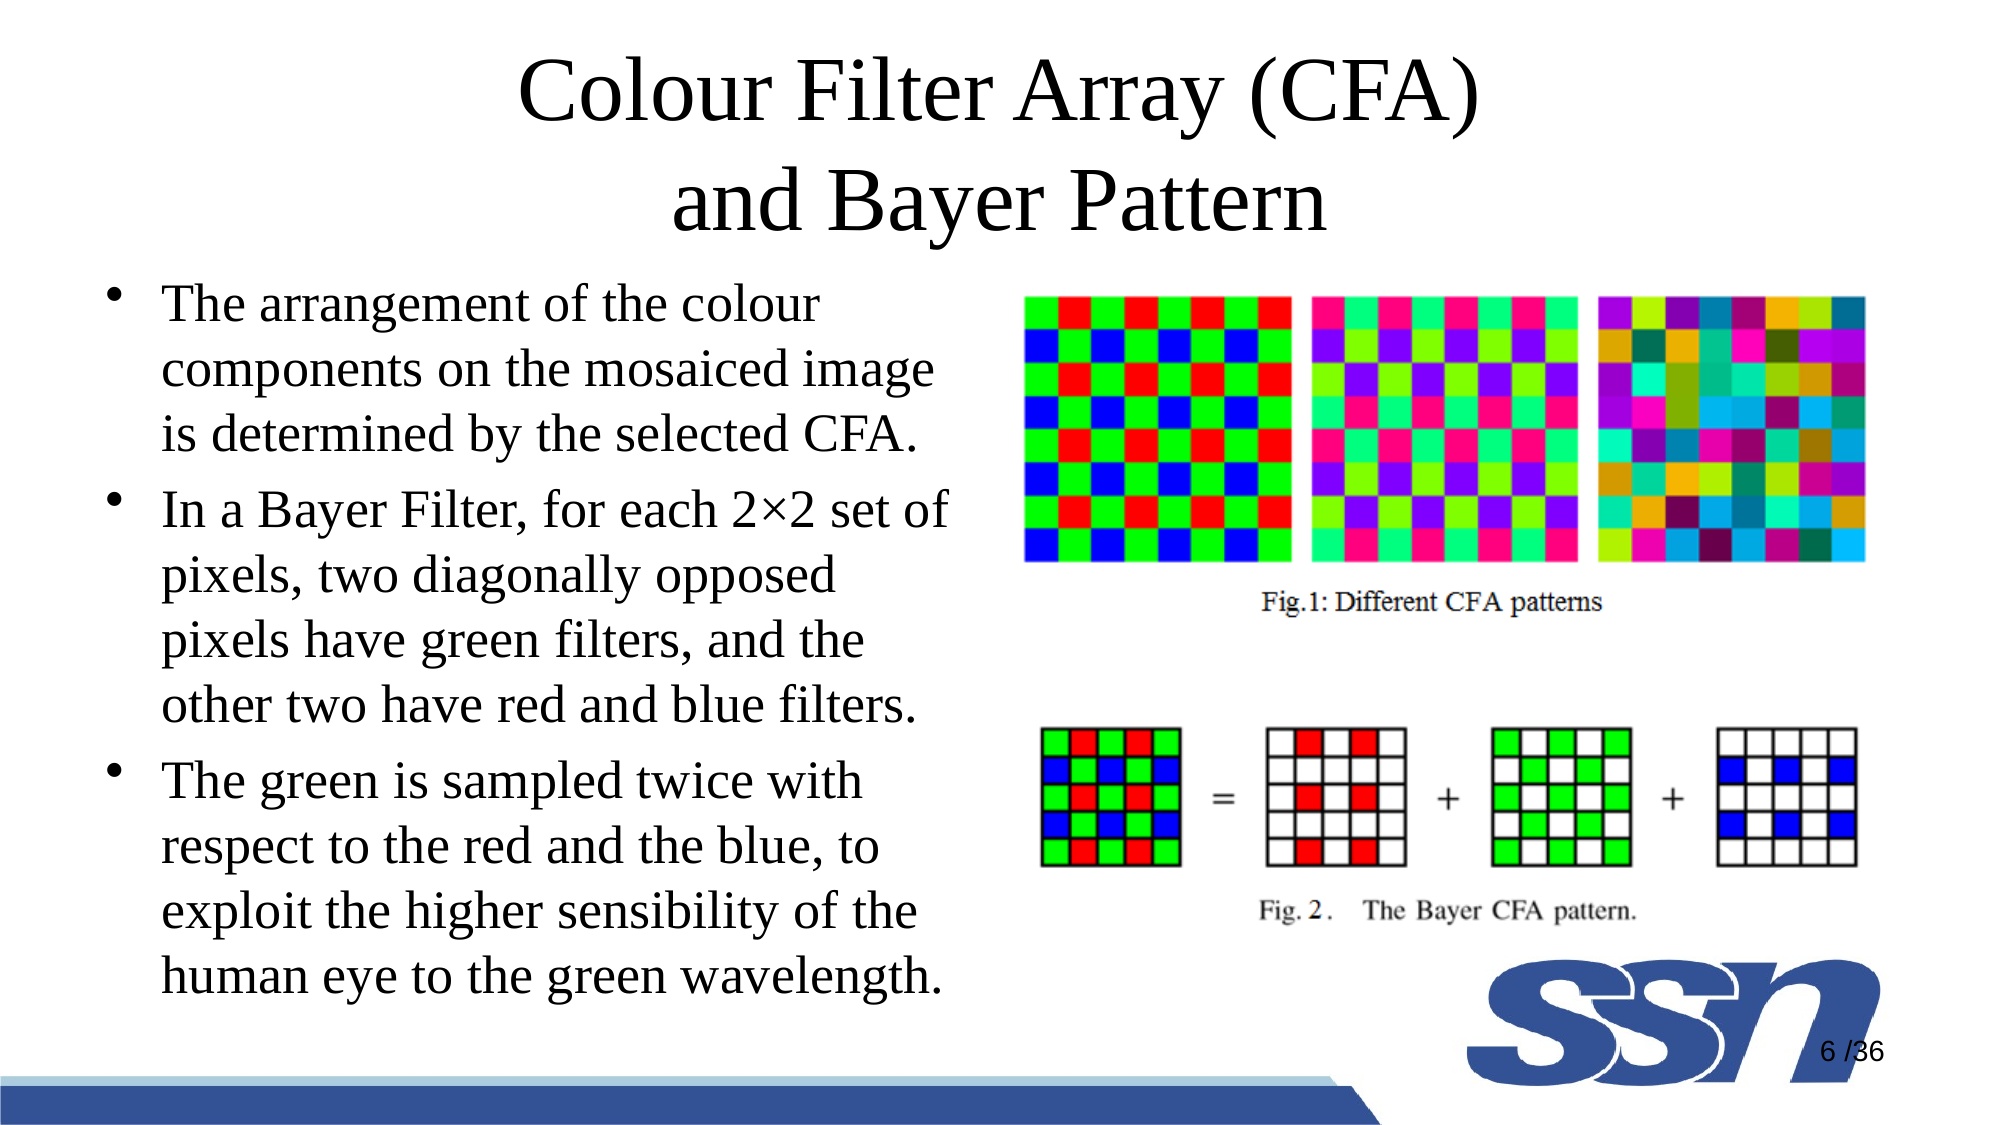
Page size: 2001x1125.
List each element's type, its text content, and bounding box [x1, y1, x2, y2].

title Colour Filter Array (CFA) and Bayer Pattern [99, 44, 1901, 233]
list The arrangement of the colour components on the mosaiced image is determined by the selected CFA. In a Bayer Filter, for each 2×2 set of pixels, two diagonally opposed pixels have green filters, and the other two have red and blue filters. The green is sampled twice with respect to the red and the blue, to exploit the higher sensibility of the human eye to the green wavelength. [90, 259, 974, 1036]
picture [1007, 286, 1885, 630]
picture [0, 916, 1967, 1125]
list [987, 633, 1912, 953]
slide_number 6 /36 [1433, 1024, 1901, 1103]
